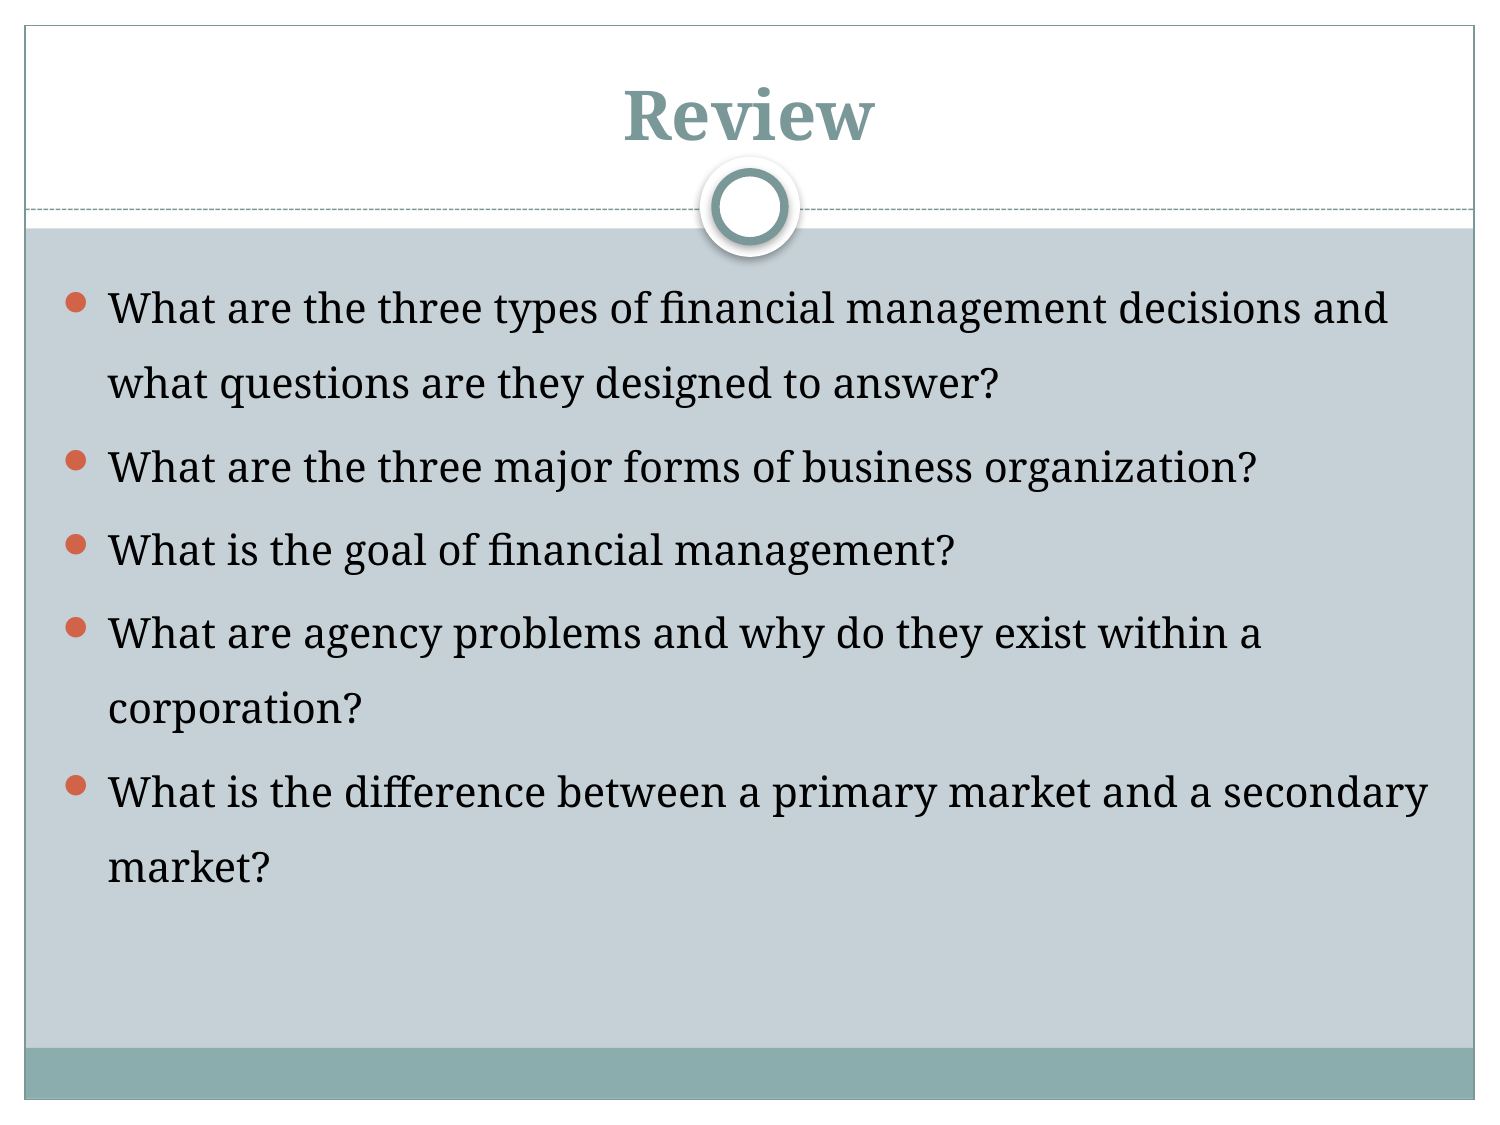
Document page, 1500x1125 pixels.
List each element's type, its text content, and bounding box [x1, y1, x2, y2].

title Review [49, 37, 1450, 162]
list What are the three types of financial management decisions and what questions are they designed to answer? What are the three major forms of business organization? What is the goal of financial management? What are agency problems and why do they exist within a corporation? What is the difference between a primary market and a secondary market? [49, 250, 1445, 1001]
